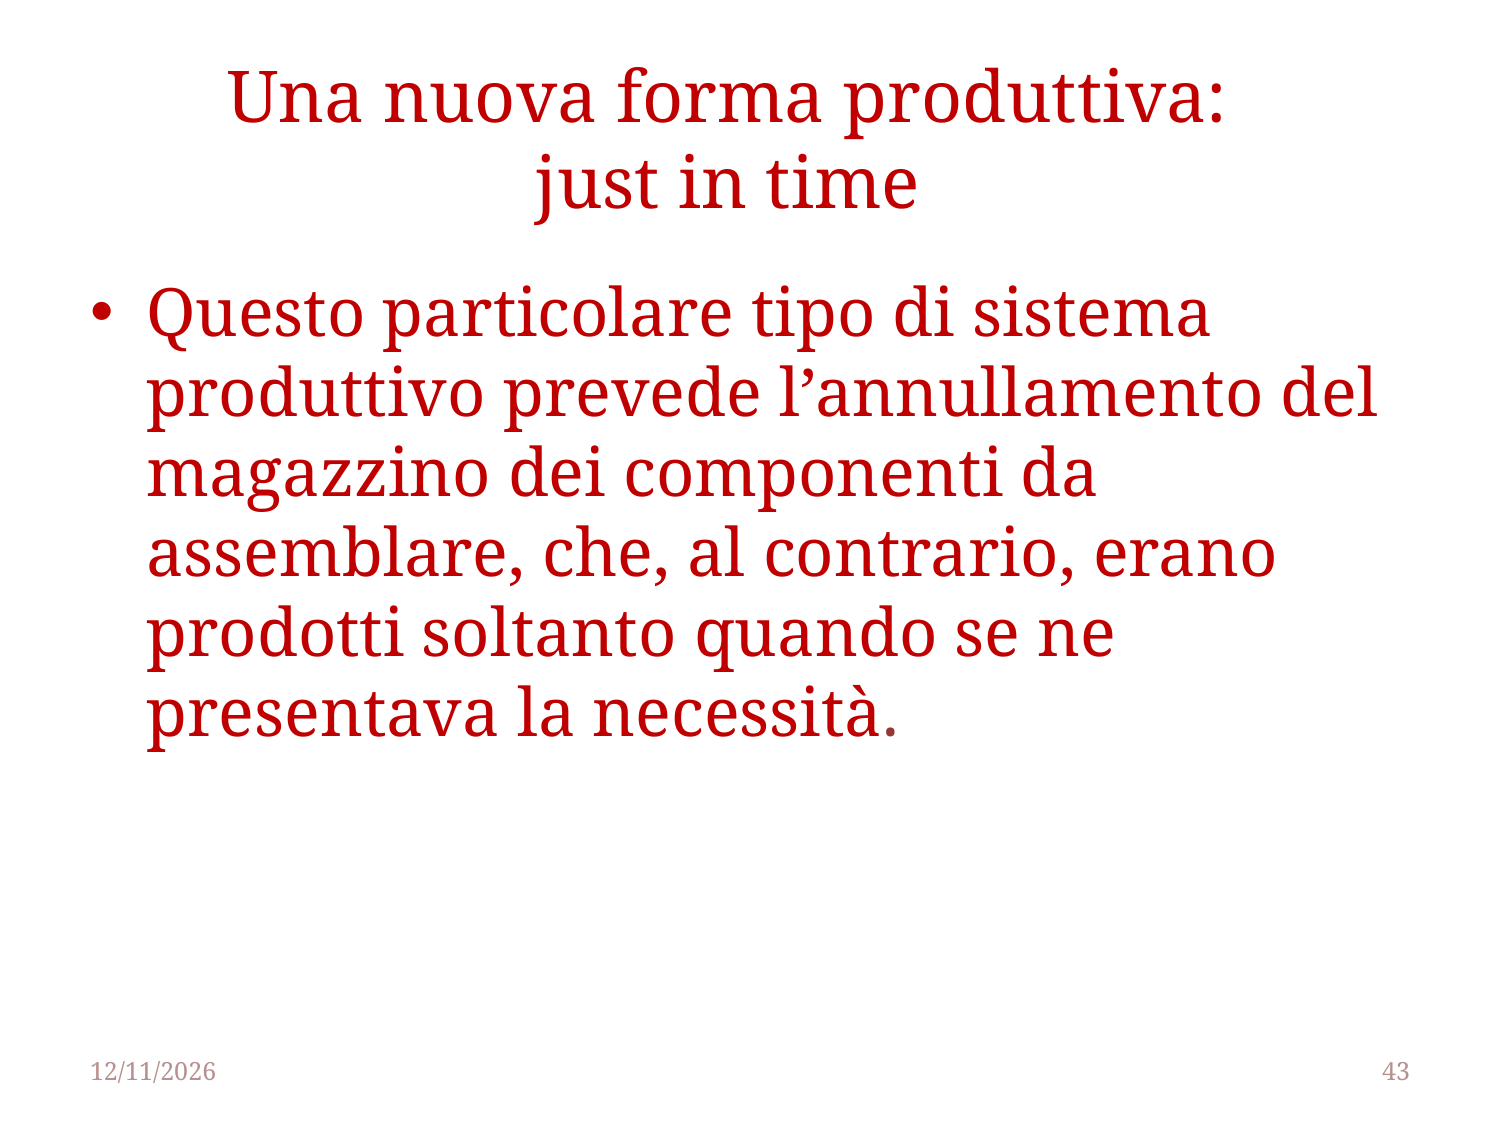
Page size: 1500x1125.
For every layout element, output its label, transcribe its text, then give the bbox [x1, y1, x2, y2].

title Una nuova forma produttiva: just in time [53, 42, 1404, 231]
list Questo particolare tipo di sistema produttivo prevede l’annullamento del magazzino dei componenti da assemblare, che, al contrario, erano prodotti soltanto quando se ne presentava la necessità. [75, 262, 1425, 1005]
slide_number 43 [1074, 1042, 1425, 1103]
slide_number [75, 1042, 425, 1103]
